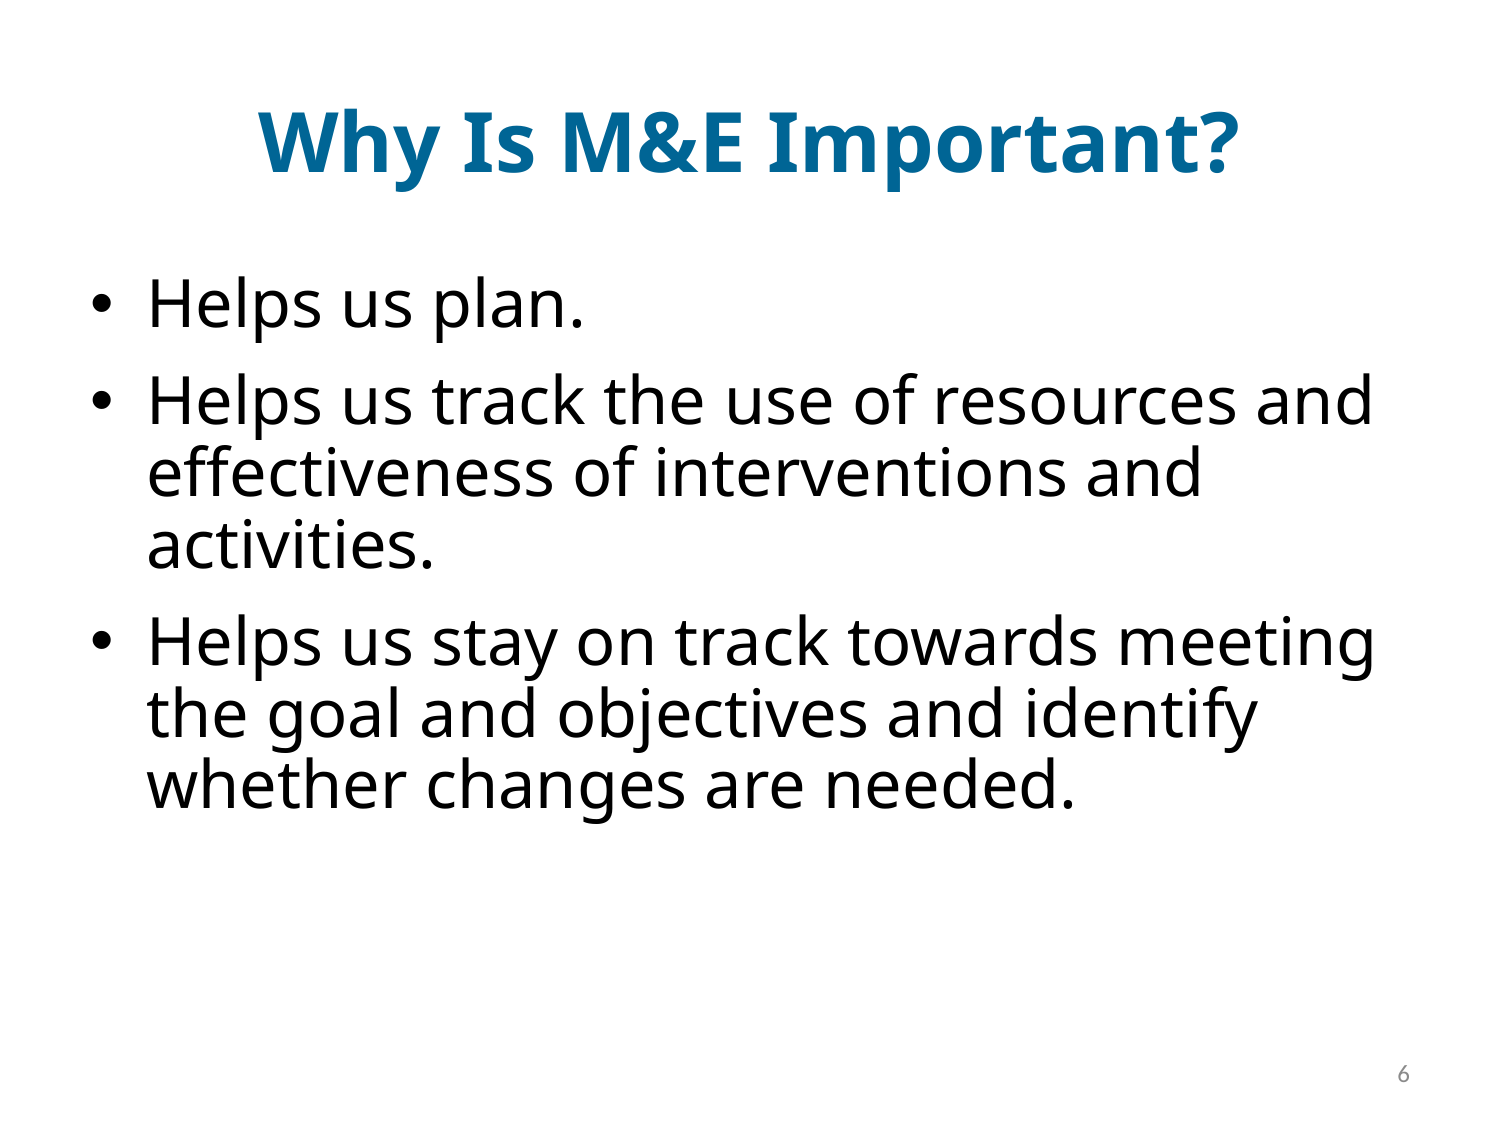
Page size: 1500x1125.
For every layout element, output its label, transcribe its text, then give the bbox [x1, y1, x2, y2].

title Why Is M&E Important? [75, 45, 1425, 233]
list Helps us plan. Helps us track the use of resources and effectiveness of interventions and activities. Helps us stay on track towards meeting the goal and objectives and identify whether changes are needed. [75, 262, 1425, 1005]
slide_number 6 [1074, 1042, 1425, 1103]
